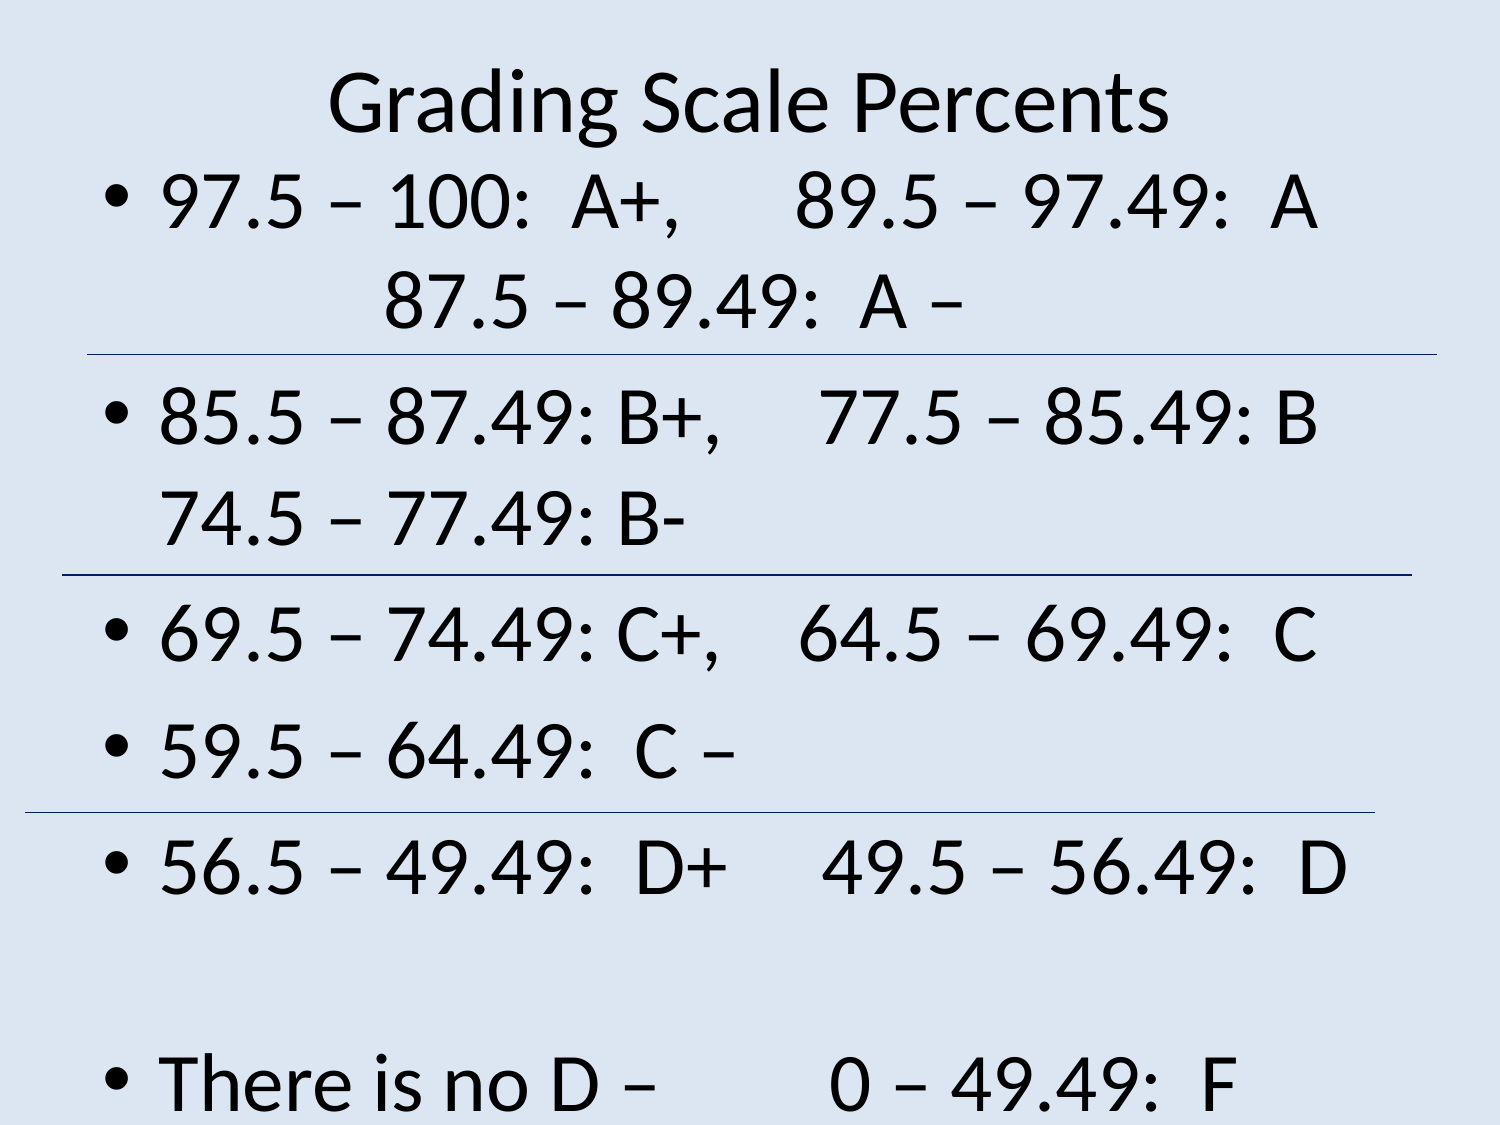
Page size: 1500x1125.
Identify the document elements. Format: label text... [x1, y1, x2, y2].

title Grading Scale Percents [75, 24, 1425, 168]
list 97.5 – 100: A+, 89.5 – 97.49: A 87.5 – 89.49: A – 85.5 – 87.49: B+, 77.5 – 85.49: B 74.5 – 77.49: B- 69.5 – 74.49: C+, 64.5 – 69.49: C 59.5 – 64.49: C – 56.5 – 49.49: D+ 49.5 – 56.49: D There is no D – 0 – 49.49: F [87, 355, 1438, 955]
list 97.5 – 100: A+, 89.5 – 97.49: A 87.5 – 89.49: A – 85.5 – 87.49: B+, 77.5 – 85.49: B 74.5 – 77.49: B- 69.5 – 74.49: C+, 64.5 – 69.49: C 59.5 – 64.49: C – 56.5 – 49.49: D+ 49.5 – 56.49: D There is no D – 0 – 49.49: F [87, 137, 1438, 354]
